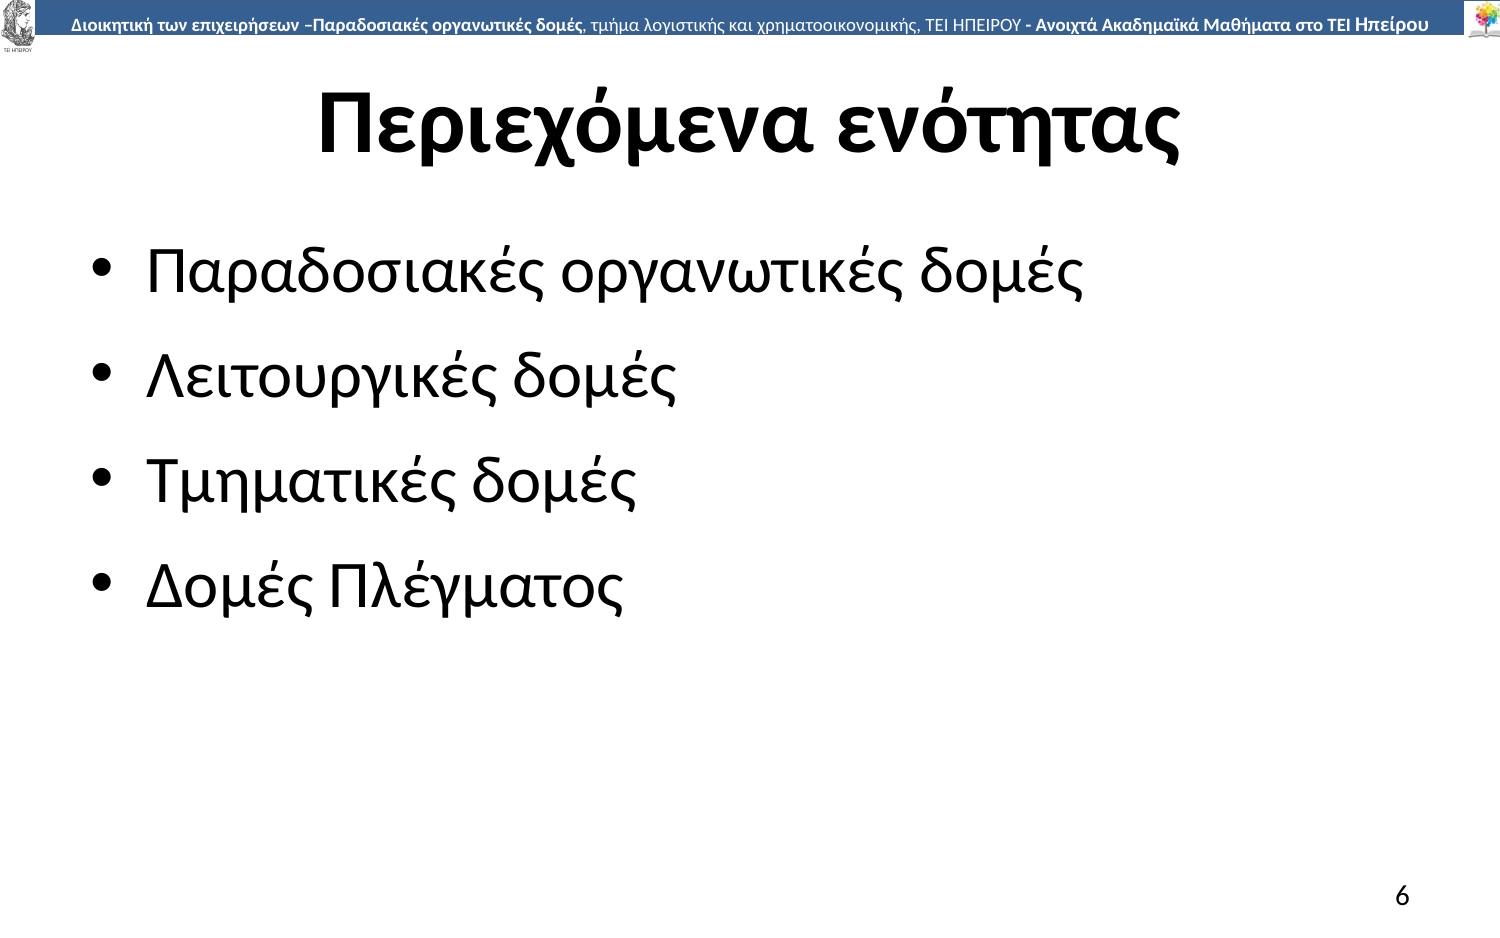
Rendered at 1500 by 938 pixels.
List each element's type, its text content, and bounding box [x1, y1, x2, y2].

title Περιεχόμενα ενότητας [75, 37, 1425, 194]
list Παραδοσιακές οργανωτικές δομές Λειτουργικές δοµές Τµηµατικές δοµές Δοµές Πλέγµατος [75, 218, 1425, 587]
picture [0, 0, 35, 54]
picture [1464, 1, 1500, 39]
slide_number 6 [1074, 868, 1425, 919]
